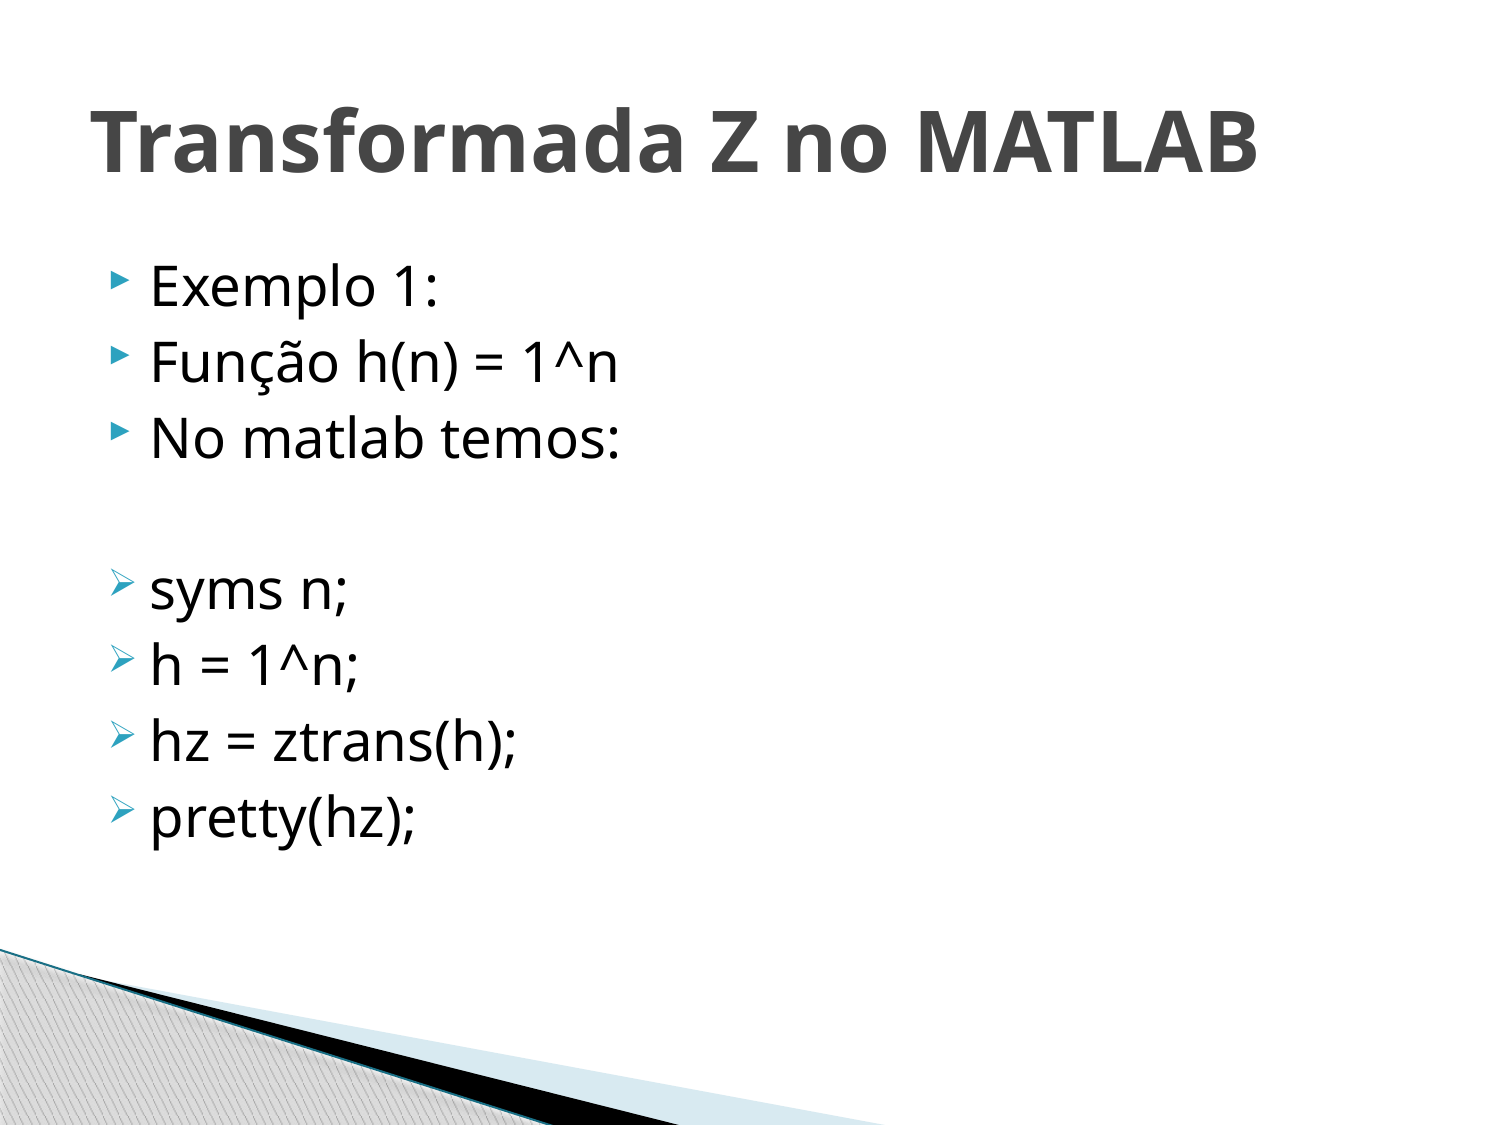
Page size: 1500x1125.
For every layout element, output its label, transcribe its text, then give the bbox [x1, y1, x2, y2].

title Transformada Z no MATLAB [75, 45, 1425, 233]
list Exemplo 1: Função h(n) = 1^n No matlab temos: syms n; h = 1^n; hz = ztrans(h); pretty(hz); [75, 243, 1425, 986]
